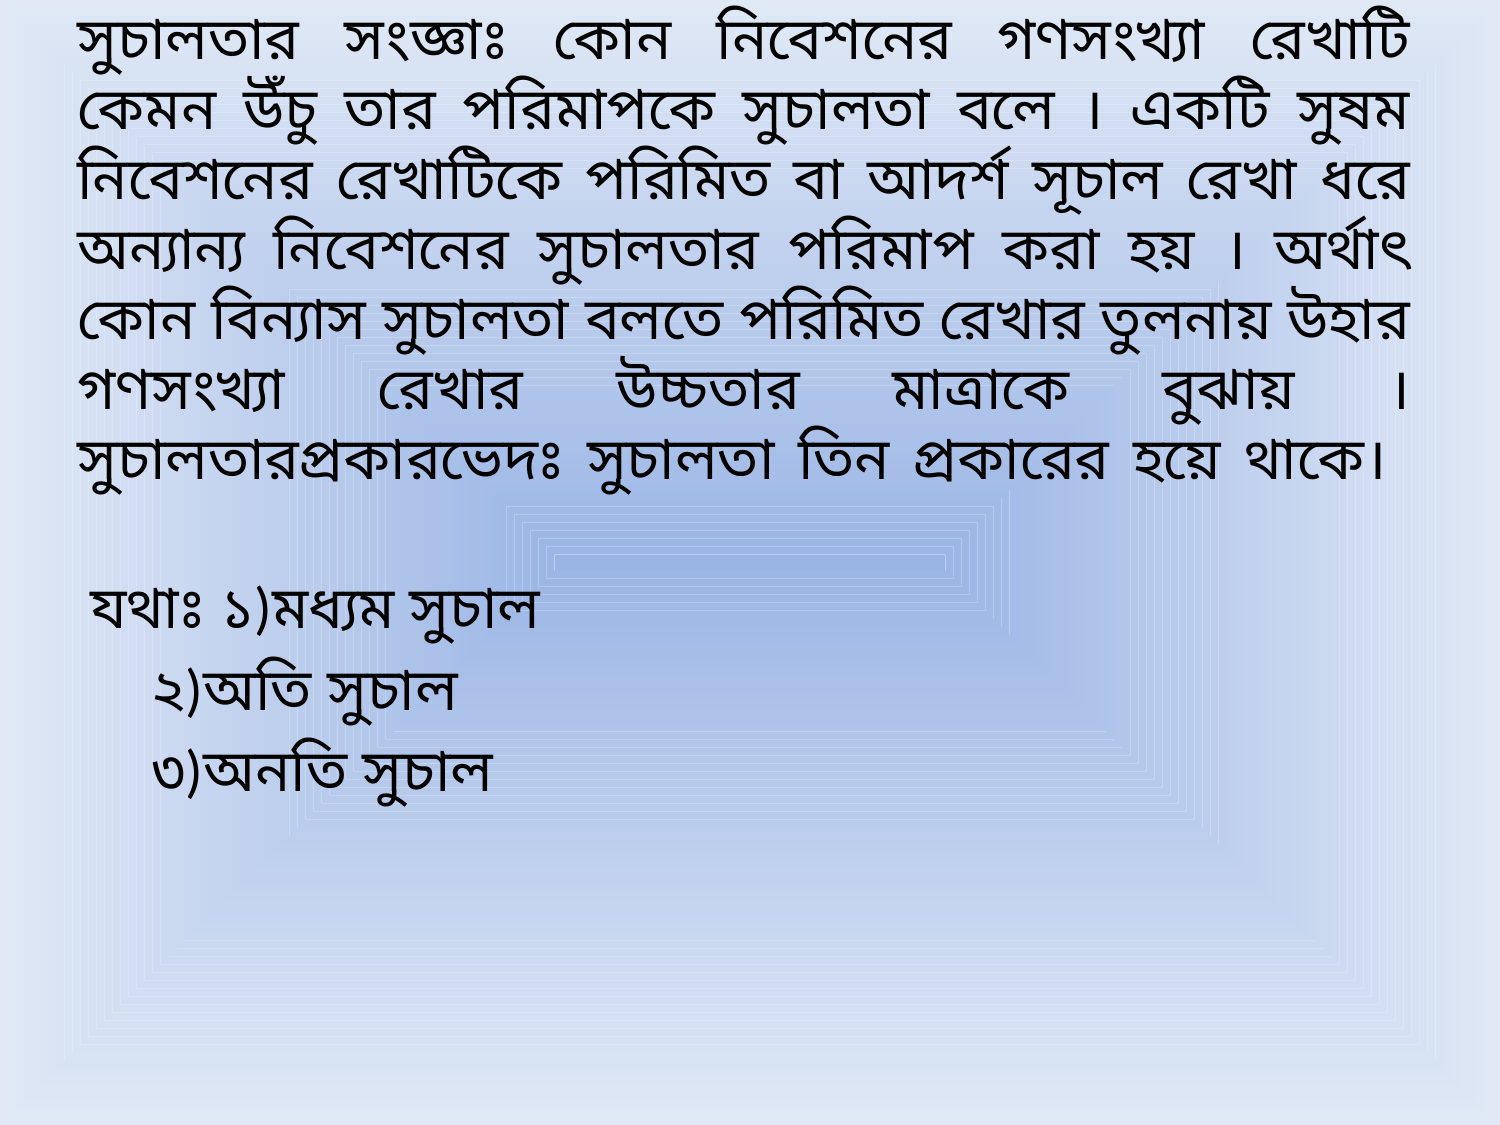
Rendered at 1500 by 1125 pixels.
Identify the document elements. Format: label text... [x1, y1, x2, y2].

list যথাঃ ১)মধ্যম সুচাল ২)অতি সুচাল ৩)অনতি সুচাল [75, 562, 1425, 1005]
title সুচালতার সংজ্ঞাঃ কোন নিবেশনের গণসংখ্যা রেখাটি কেমন উঁচু তার পরিমাপকে সুচালতা বলে । একটি সুষম নিবেশনের রেখাটিকে পরিমিত বা আদর্শ সূচাল রেখা ধরে অন্যান্য নিবেশনের সুচালতার পরিমাপ করা হয় । অর্থাৎ কোন বিন্যাস সুচালতা বলতে পরিমিত রেখার তুলনায় উহার গণসংখ্যা রেখার উচ্চতার মাত্রাকে বুঝায় । সুচালতারপ্রকারভেদঃ সুচালতা তিন প্রকারের হয়ে থাকে। [62, 162, 1425, 400]
